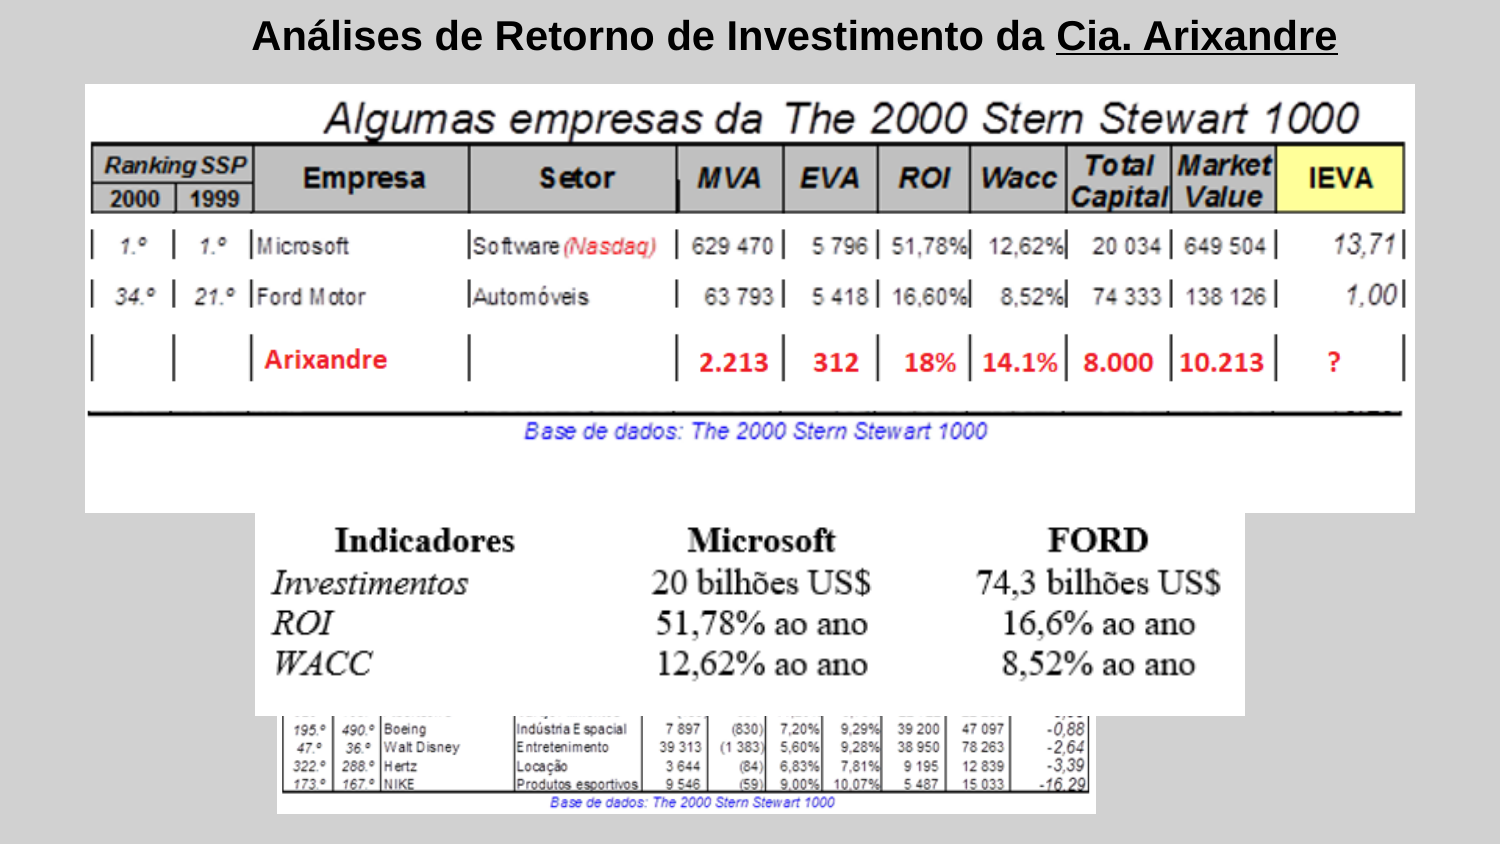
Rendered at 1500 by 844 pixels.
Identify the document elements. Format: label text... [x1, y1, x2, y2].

text_box Análises de Retorno de Investimento da Cia. Arixandre [236, 2, 1353, 65]
picture [85, 84, 1415, 814]
